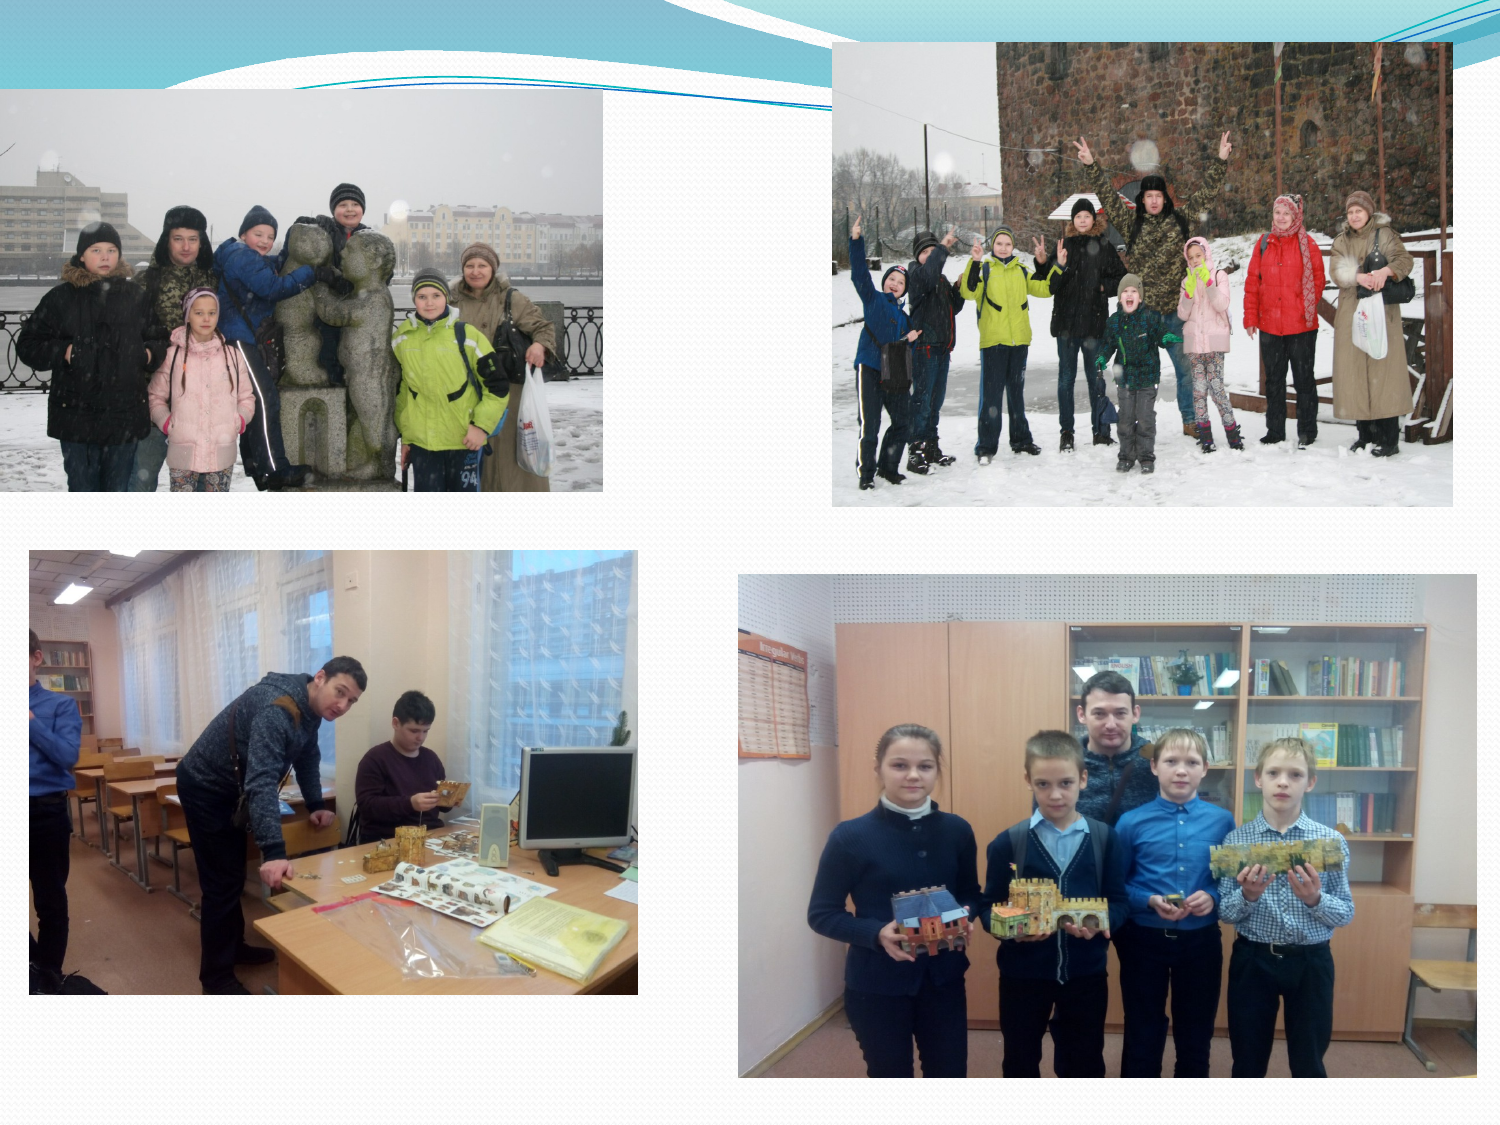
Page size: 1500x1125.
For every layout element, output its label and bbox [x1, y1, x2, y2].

list [0, 89, 603, 492]
picture [737, 574, 1477, 1078]
picture [29, 550, 638, 996]
picture [832, 42, 1453, 508]
